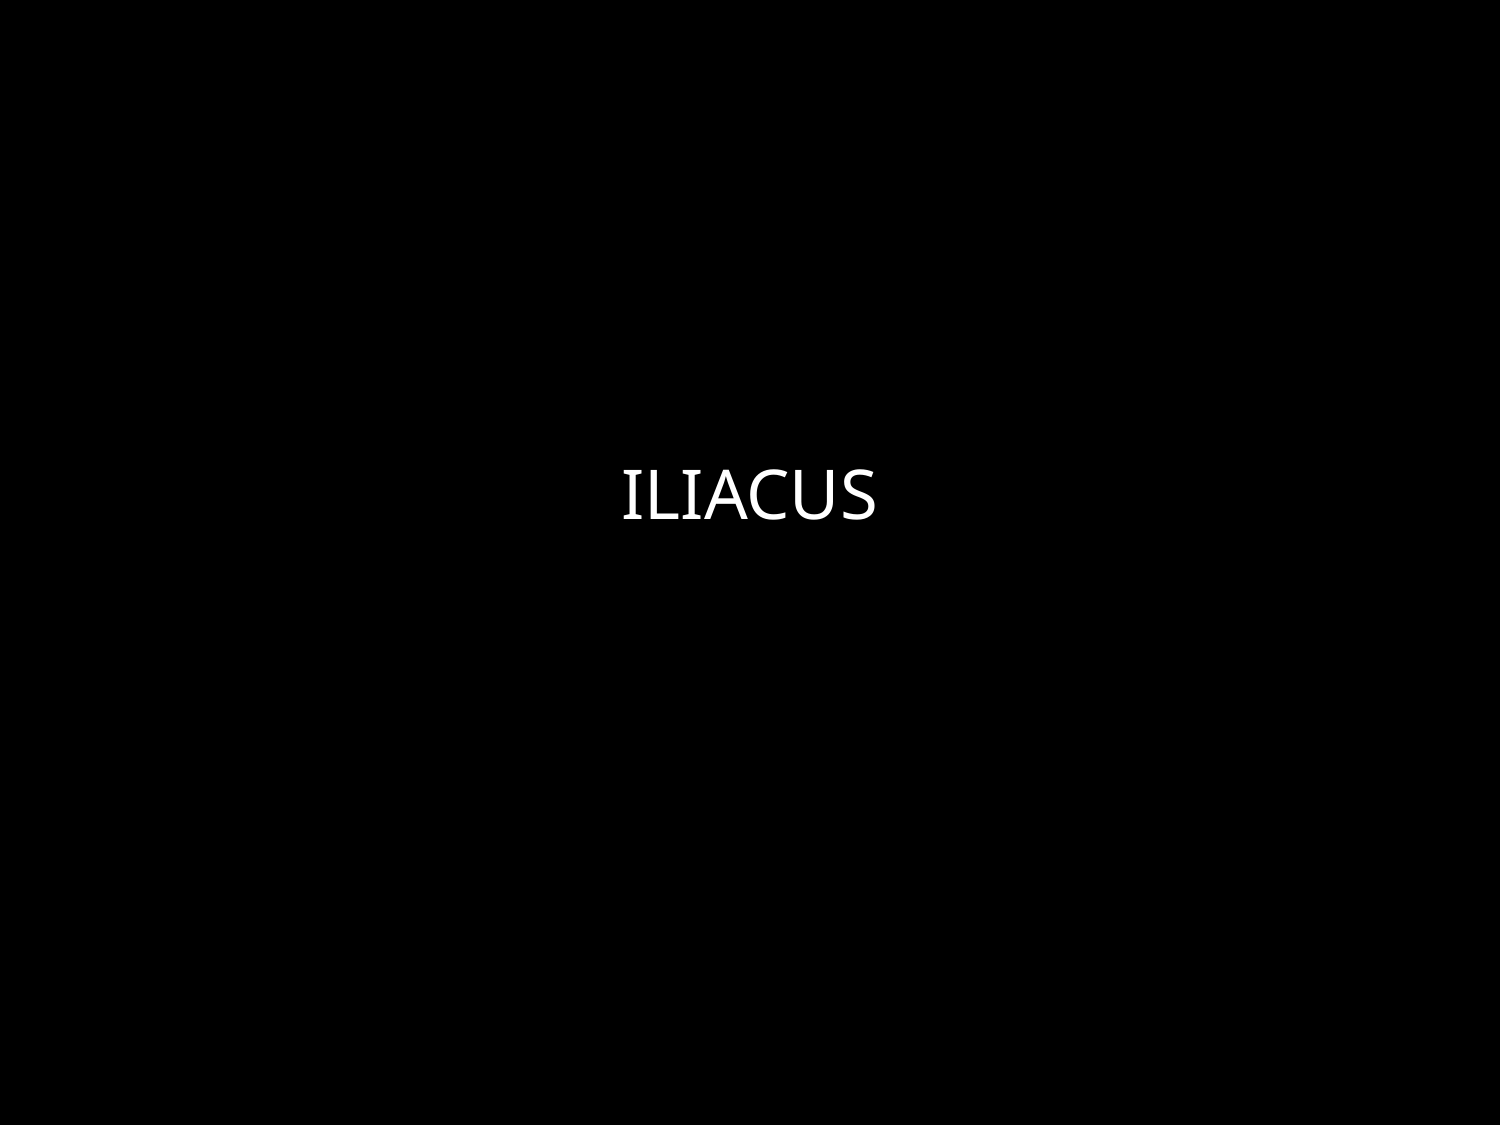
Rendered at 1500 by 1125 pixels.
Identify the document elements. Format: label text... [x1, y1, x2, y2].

title ILIACUS [328, 388, 1172, 606]
